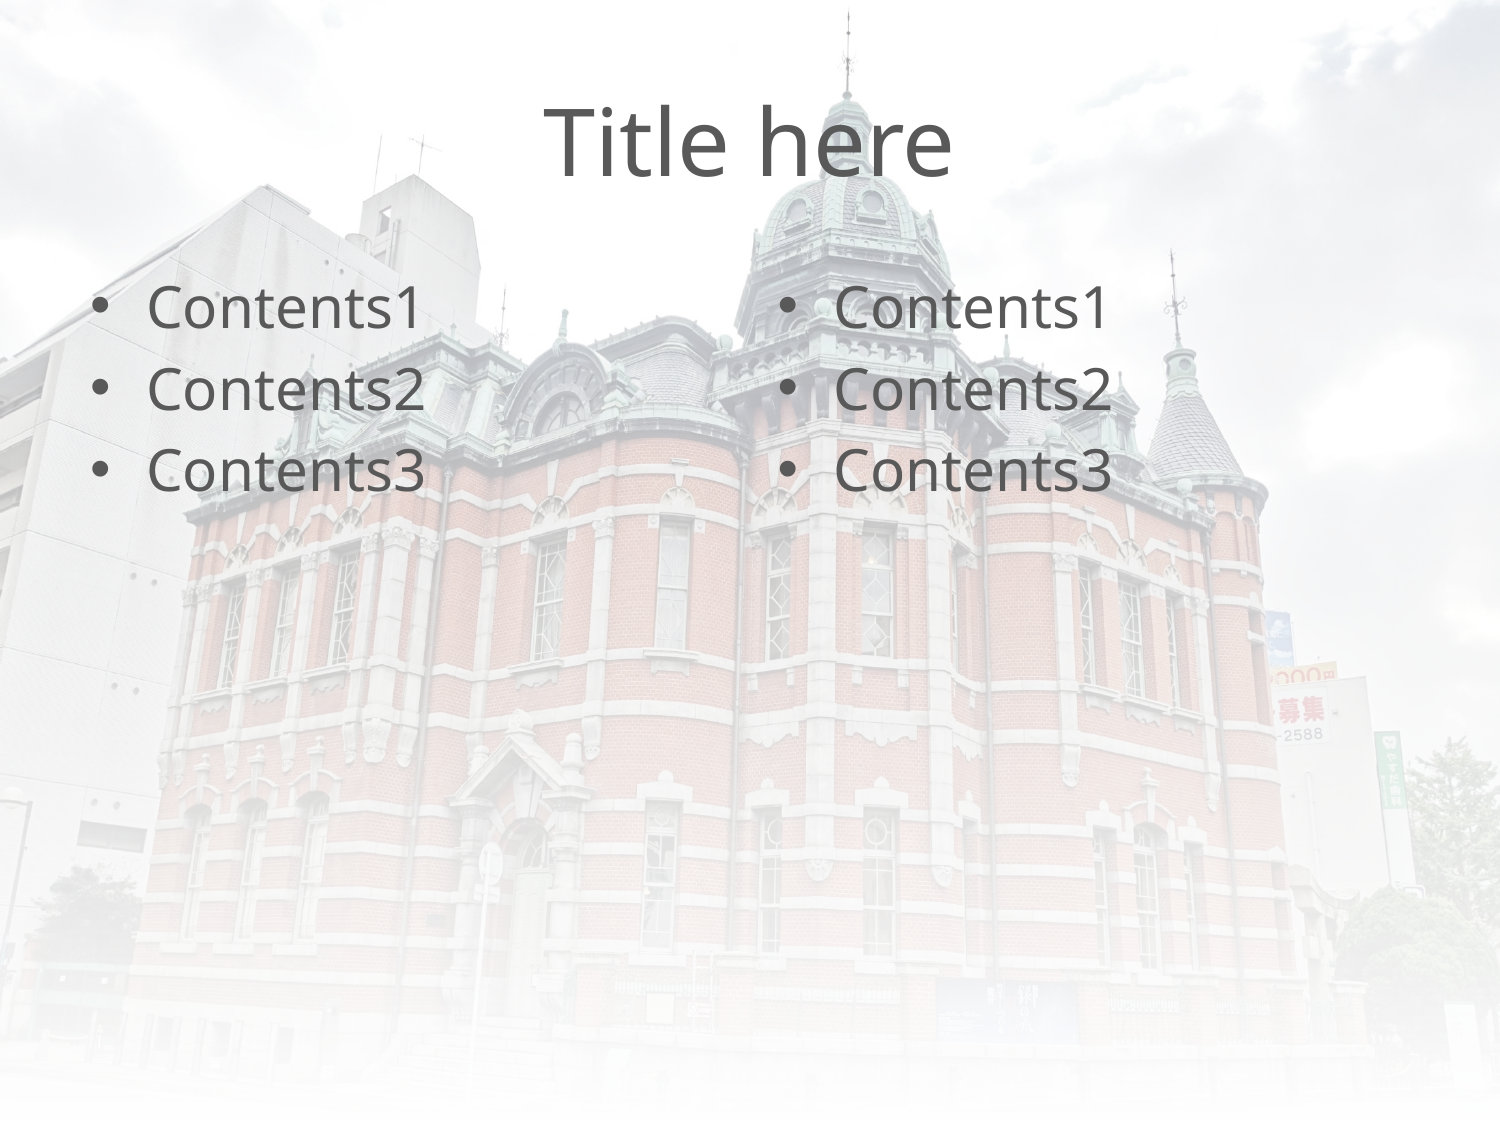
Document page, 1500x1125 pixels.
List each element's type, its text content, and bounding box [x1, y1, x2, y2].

title Title here [75, 45, 1425, 233]
list Contents1 Contents2 Contents3 [762, 262, 1425, 1005]
text_box [0, 0, 1500, 1125]
list Contents1 Contents2 Contents3 [75, 262, 738, 1005]
